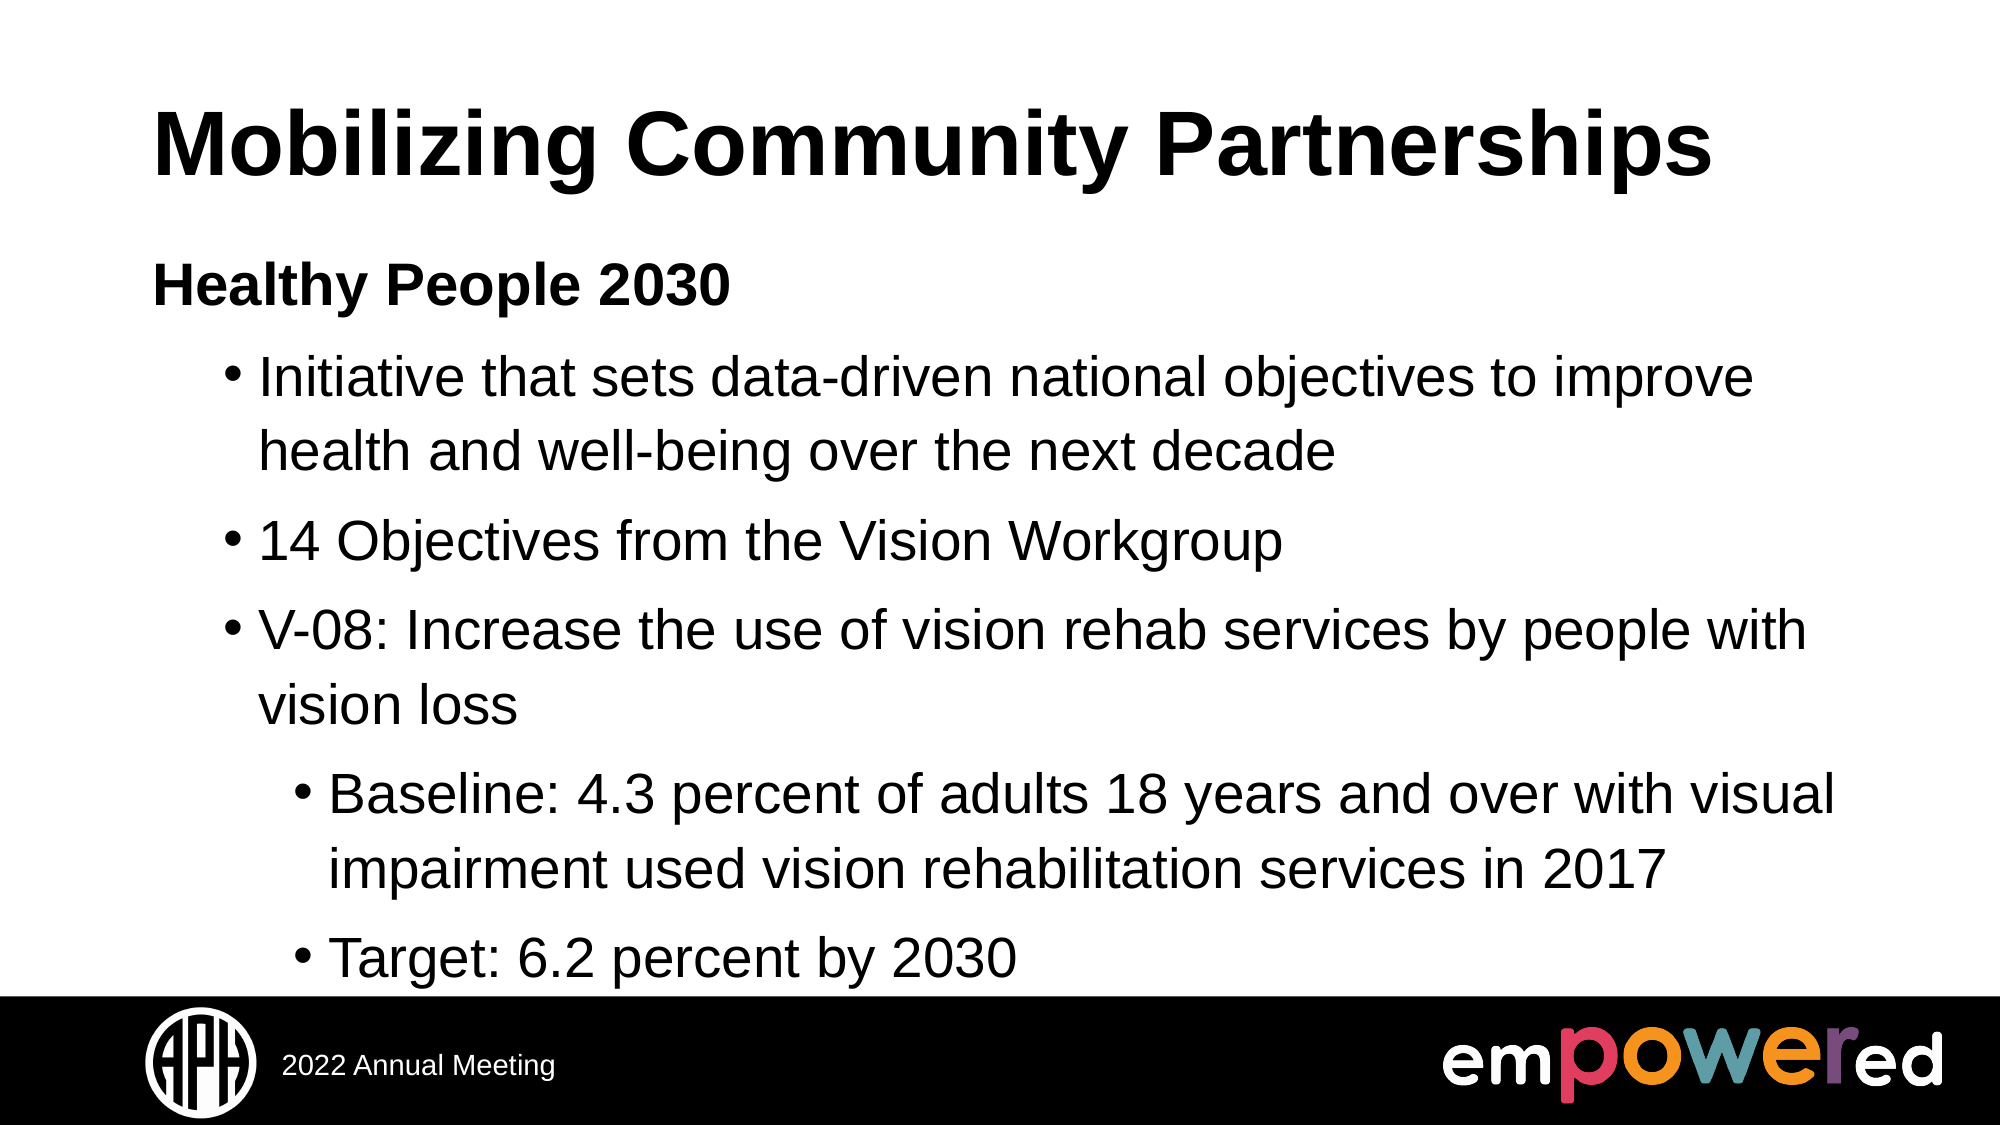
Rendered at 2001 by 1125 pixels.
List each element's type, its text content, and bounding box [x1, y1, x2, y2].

picture [137, 1021, 267, 1125]
title Mobilizing Community Partnerships [137, 59, 1863, 231]
list Healthy People 2030 Initiative that sets data-driven national objectives to improve health and well-being over the next decade 14 Objectives from the Vision Workgroup V-08: Increase the use of vision rehab services by people with vision loss Baseline: 4.3 percent of adults 18 years and over with visual impairment used vision rehabilitation services in 2017 Target: 6.2 percent by 2030 [137, 231, 1863, 1021]
picture [1388, 856, 2000, 1125]
